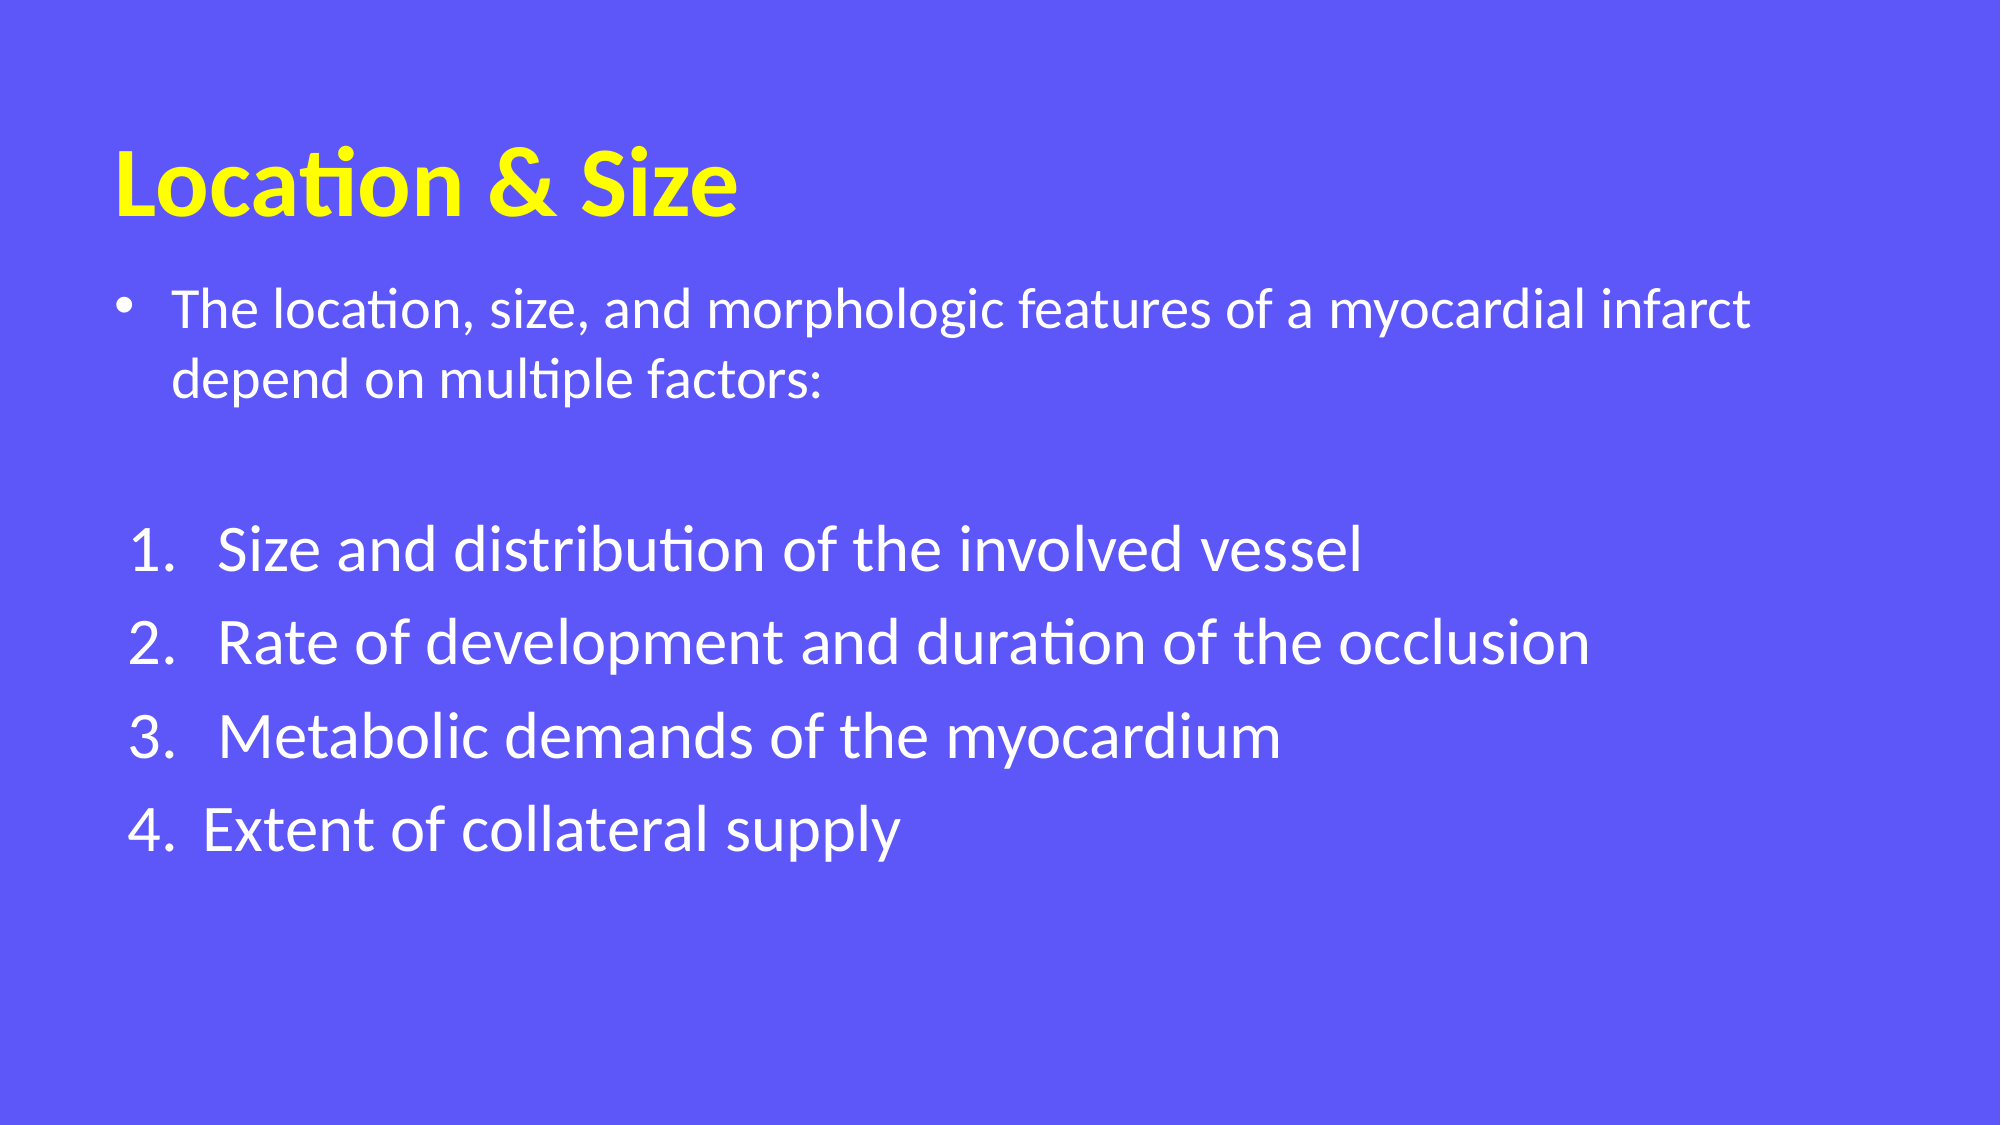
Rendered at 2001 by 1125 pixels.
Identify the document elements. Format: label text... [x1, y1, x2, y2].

list The location, size, and morphologic features of a myocardial infarct depend on multiple factors: Size and distribution of the involved vessel Rate of development and duration of the occlusion Metabolic demands of the myocardium Extent of collateral supply [99, 262, 1900, 1005]
title Location & Size [99, 22, 1900, 211]
